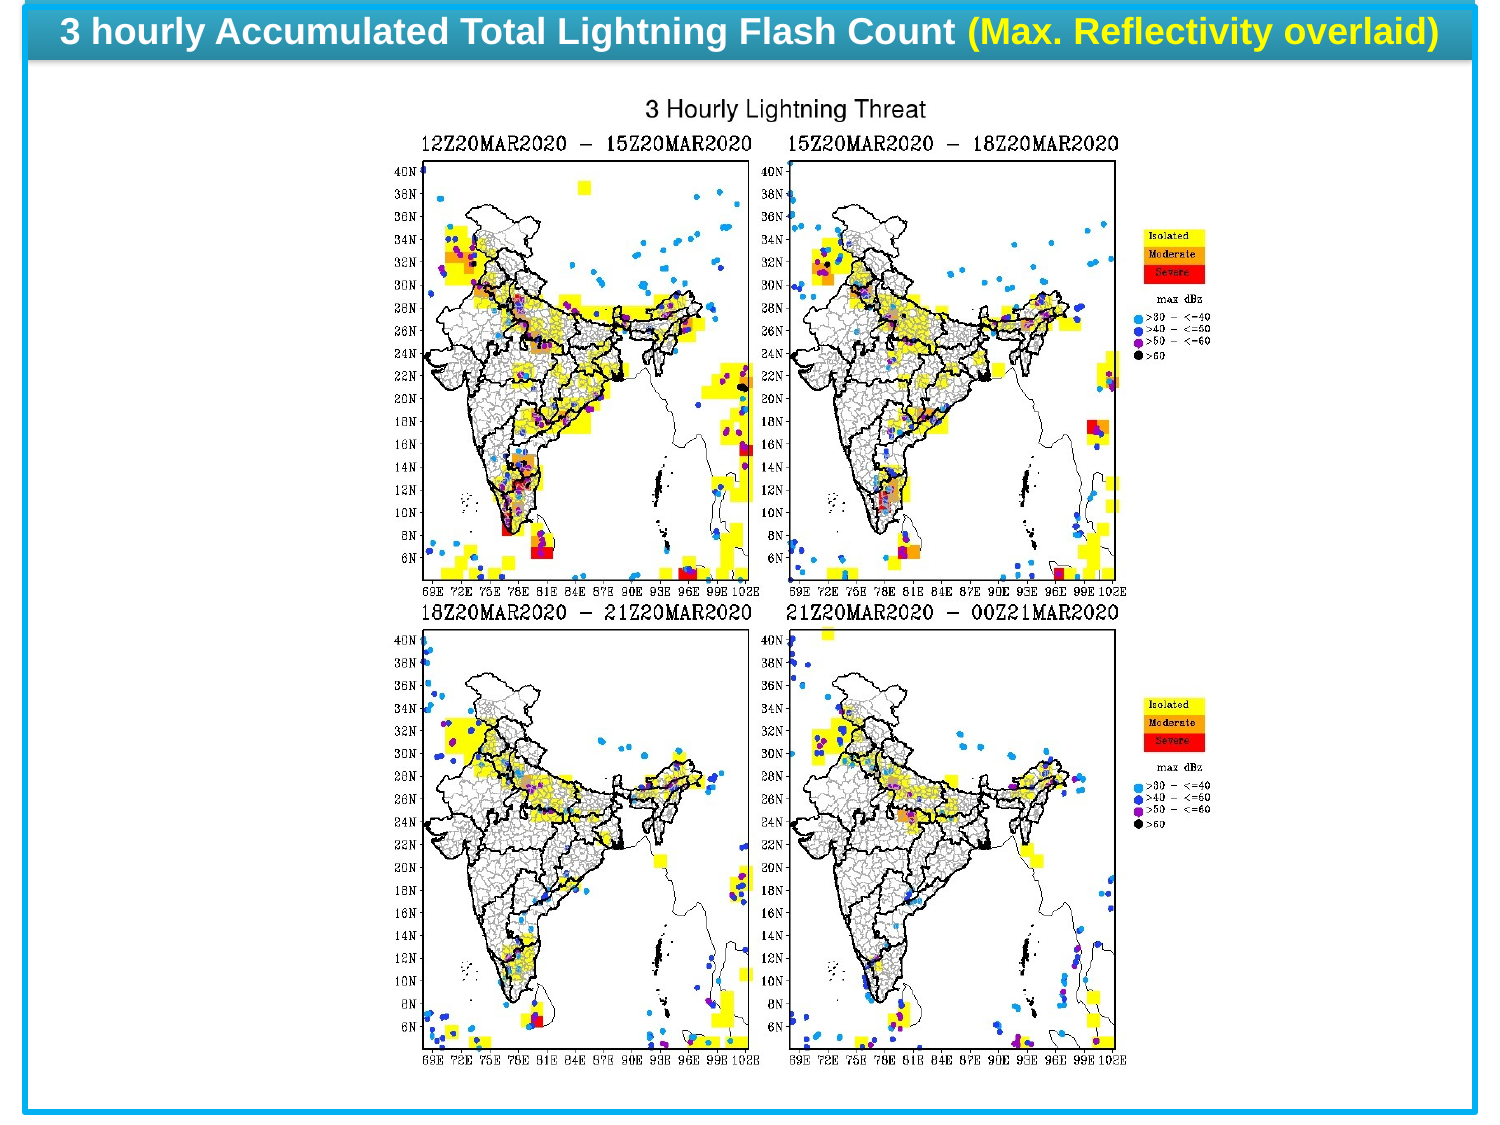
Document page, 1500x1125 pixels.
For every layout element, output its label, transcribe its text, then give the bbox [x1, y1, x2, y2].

text_box [23, 5, 1477, 1114]
text_box 3 hourly Accumulated Total Lightning Flash Count (Max. Reflectivity overlaid) [24, 0, 1475, 5]
picture [388, 93, 1212, 1069]
